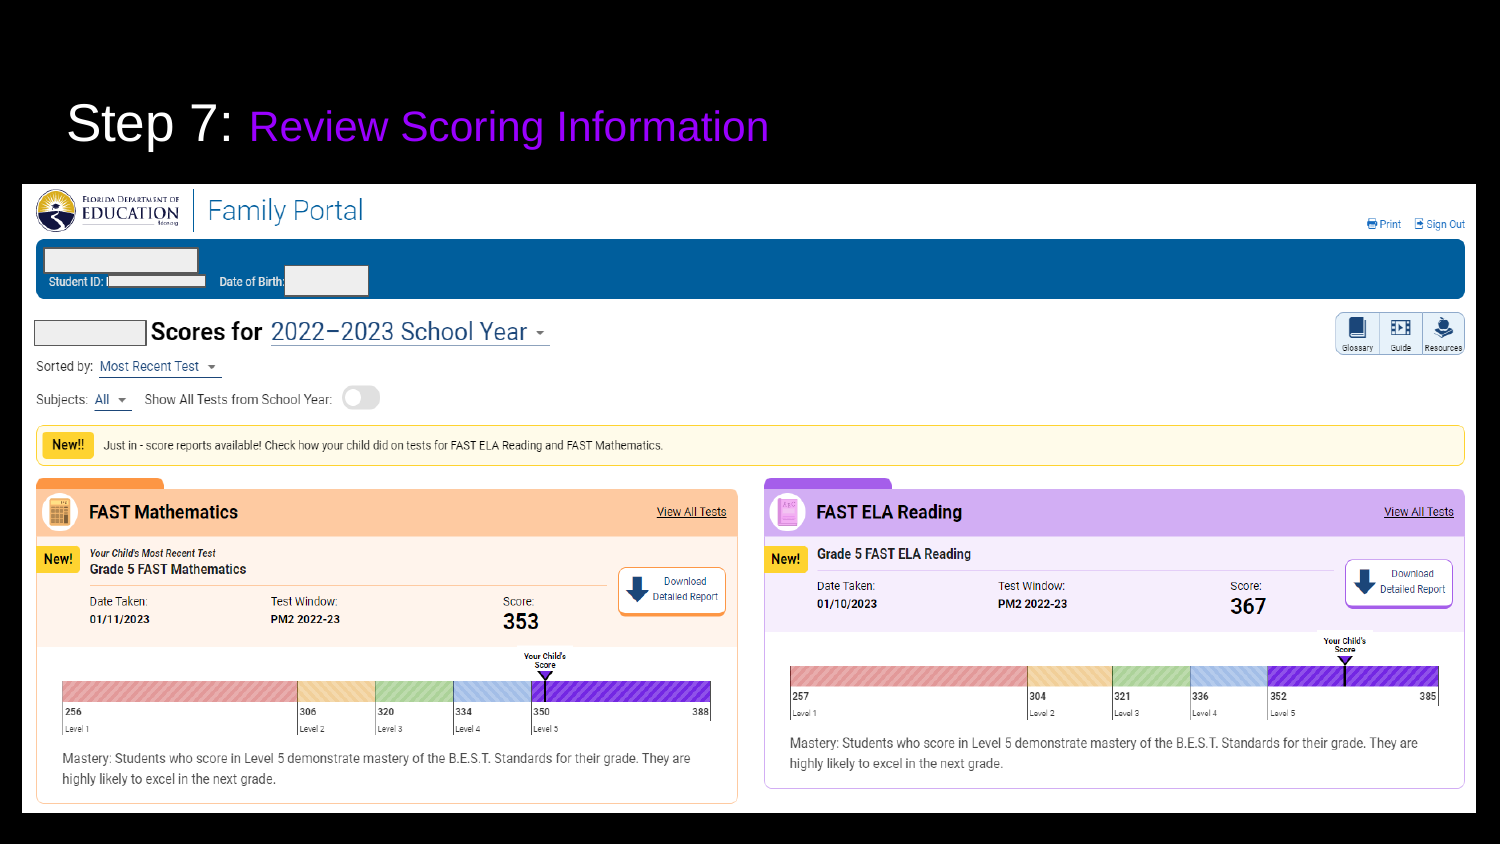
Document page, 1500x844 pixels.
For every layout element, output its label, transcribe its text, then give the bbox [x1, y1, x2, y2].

title Step 7: Review Scoring Information [51, 72, 1449, 167]
picture [22, 184, 1477, 814]
